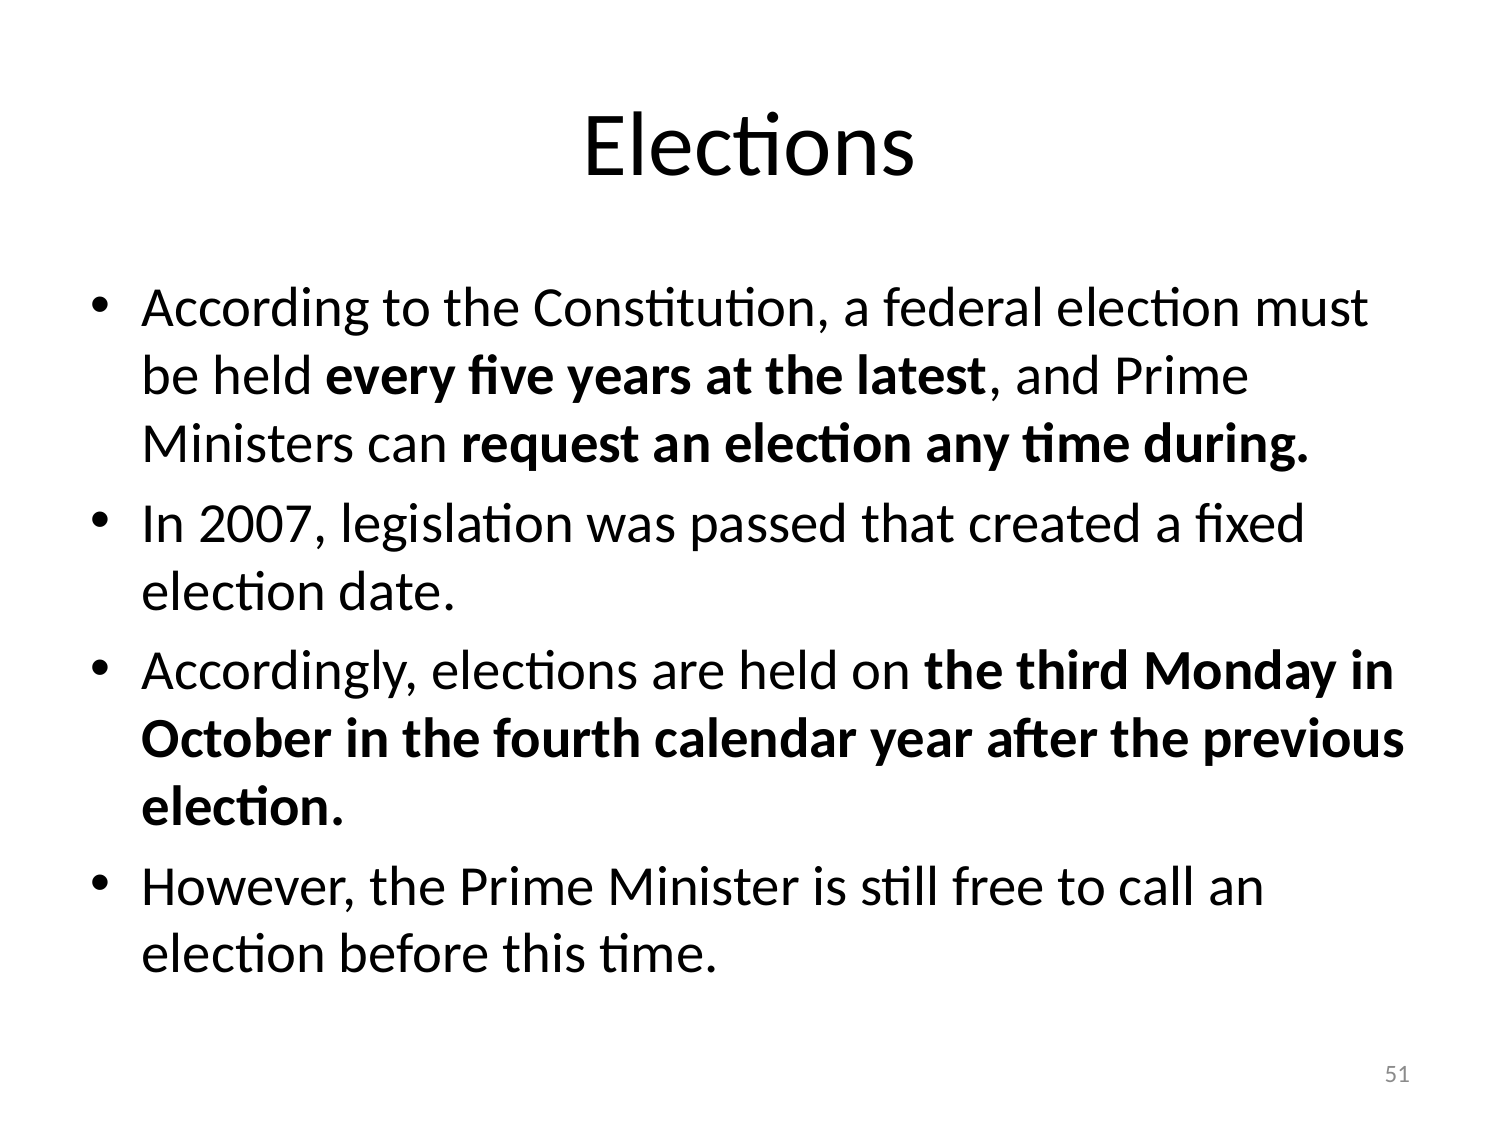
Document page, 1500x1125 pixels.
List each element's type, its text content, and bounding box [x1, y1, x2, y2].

list According to the Constitution, a federal election must be held every five years at the latest, and Prime Ministers can request an election any time during. In 2007, legislation was passed that created a fixed election date. Accordingly, elections are held on the third Monday in October in the fourth calendar year after the previous election. However, the Prime Minister is still free to call an election before this time. [75, 262, 1425, 1005]
slide_number 51 [1074, 1042, 1425, 1103]
title Elections [75, 45, 1425, 233]
